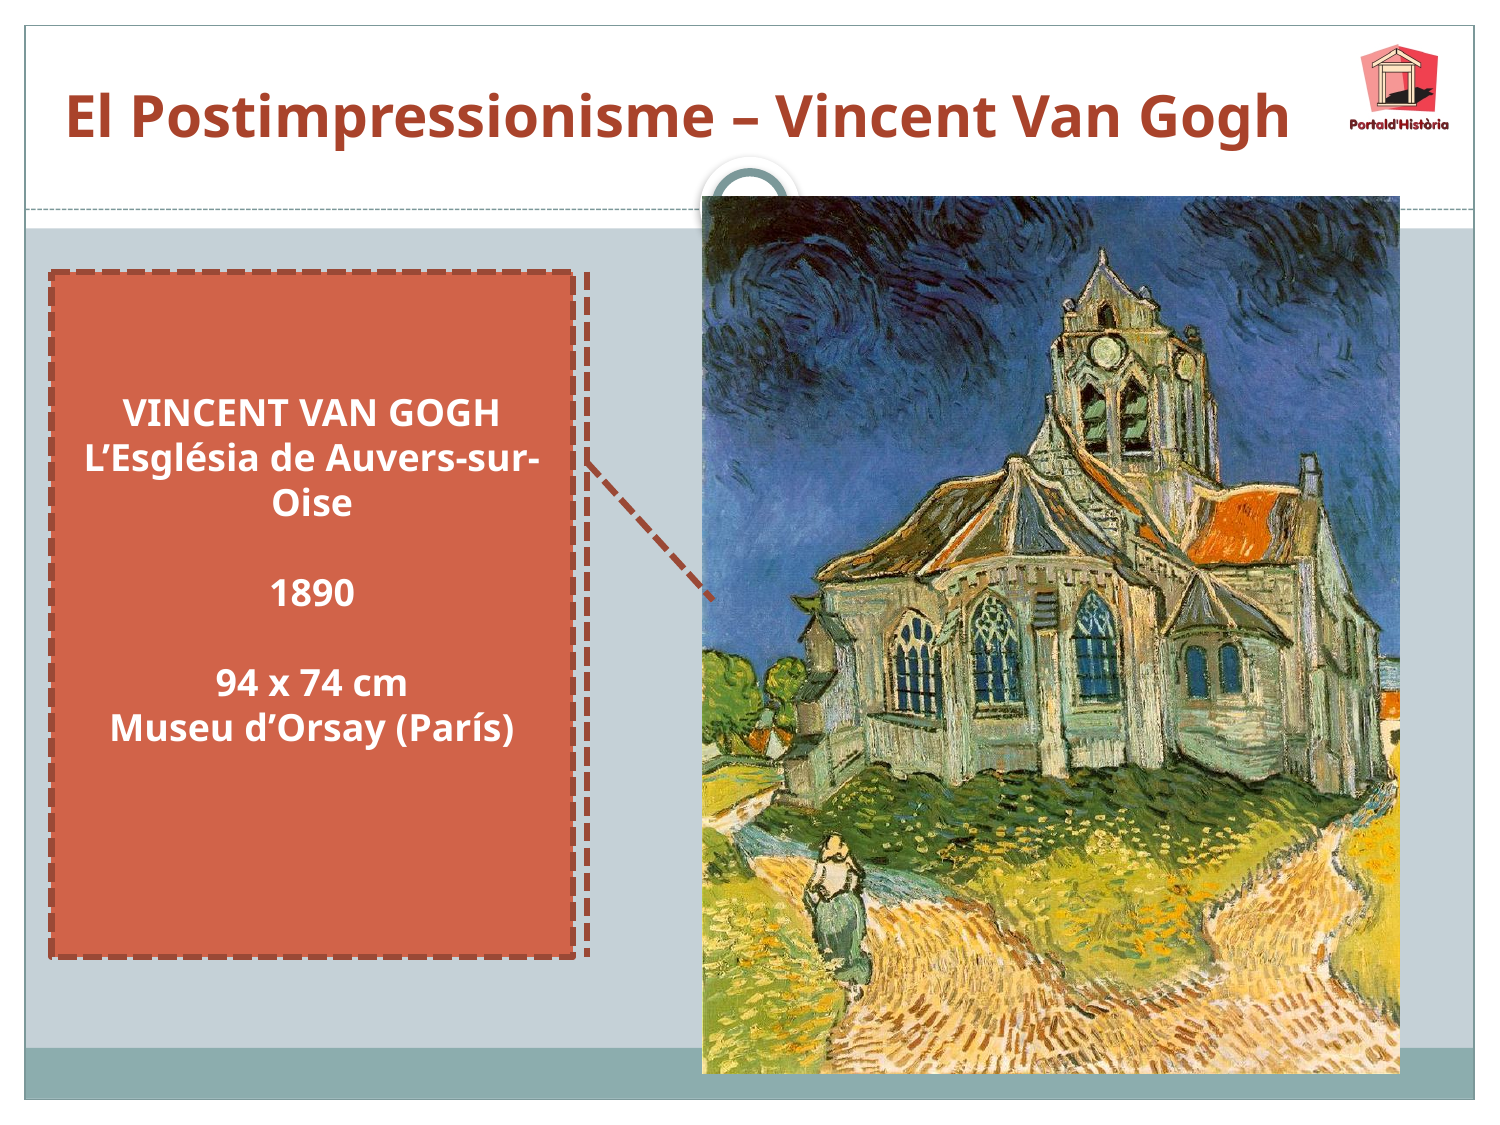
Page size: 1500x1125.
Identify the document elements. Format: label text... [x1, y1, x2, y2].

text_box VINCENT VAN GOGH L’Església de Auvers-sur-Oise 1890 94 x 74 cm Museu d’Orsay (París) [50, 271, 574, 958]
text_box VINCENT VAN GOGH L’Església de Auvers-sur-Oise 1890 94 x 74 cm Museu d’Orsay (París) [586, 460, 695, 583]
title El Postimpressionisme – Vincent Van Gogh [49, 37, 1450, 162]
picture [1347, 35, 1450, 138]
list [702, 196, 1400, 1074]
